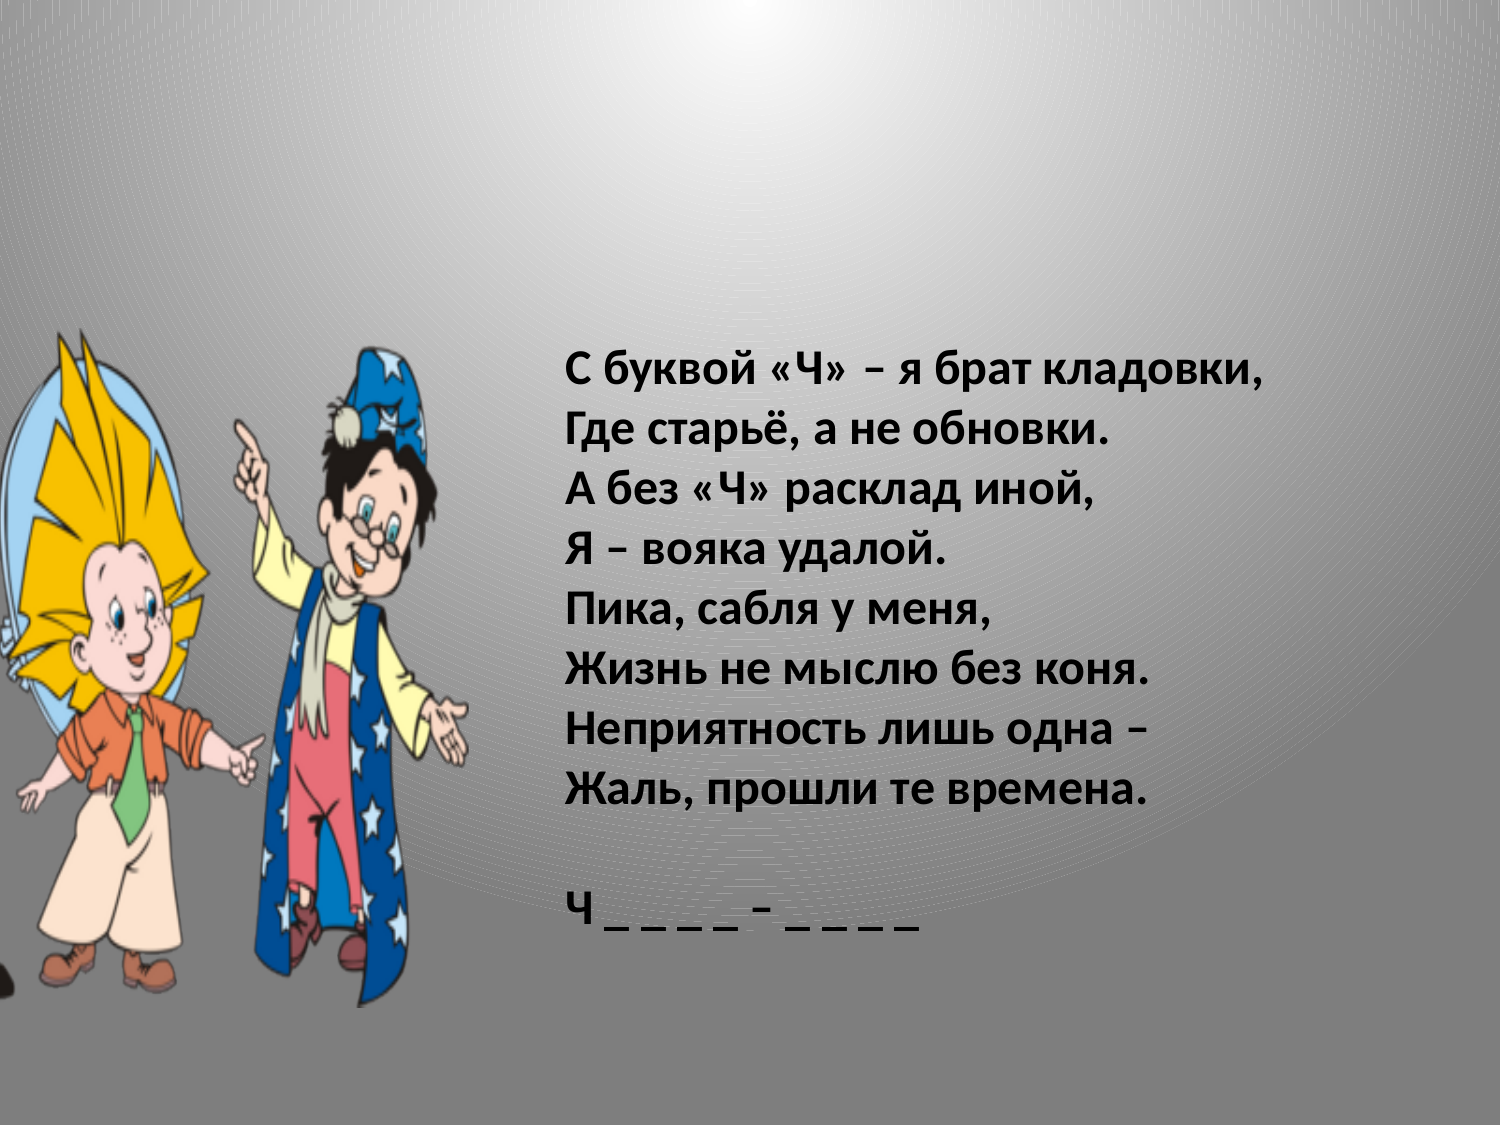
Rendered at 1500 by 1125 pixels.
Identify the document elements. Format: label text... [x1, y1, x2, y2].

picture [0, 327, 469, 1008]
text_box С буквой «Ч» – я брат кладовки, Где старьё, а не обновки. А без «Ч» расклад иной, Я – вояка удалой. Пика, сабля у меня, Жизнь не мыслю без коня. Неприятность лишь одна – Жаль, прошли те времена. Ч _ _ _ _ – _ _ _ _ [550, 327, 1407, 943]
